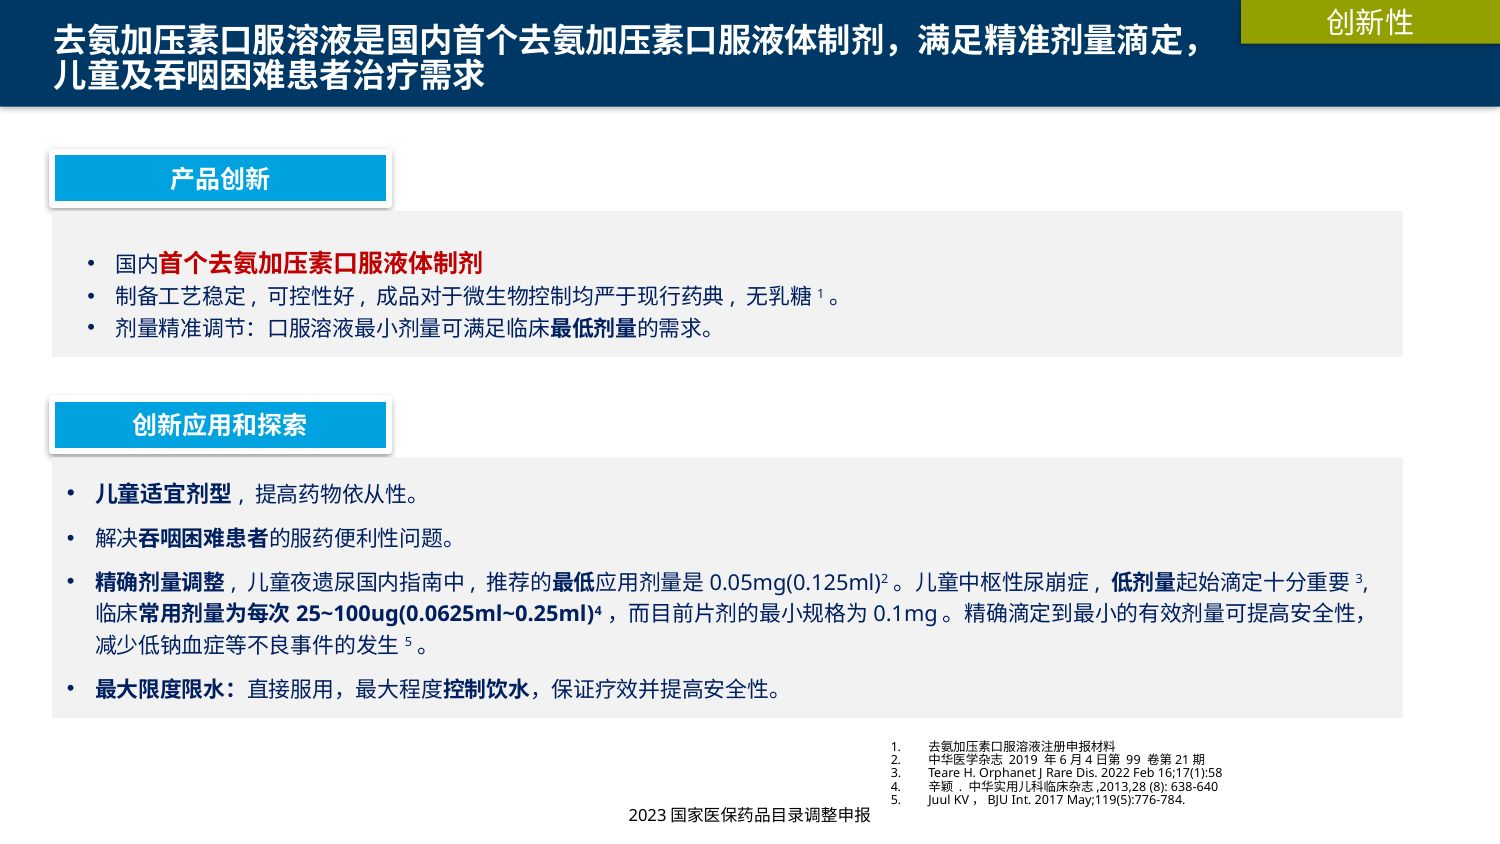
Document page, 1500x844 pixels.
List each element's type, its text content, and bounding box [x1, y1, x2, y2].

text_box [52, 210, 1403, 357]
text_box 国内首个去氨加压素口服液体制剂 制备工艺稳定, 可控性好, 成品对于微生物控制均严于现行药典, 无乳糖1。 剂量精准调节：口服溶液最小剂量可满足临床最低剂量的需求。 [72, 234, 1157, 348]
text_box 产品创新 [52, 152, 389, 205]
title 去氨加压素口服溶液是国内首个去氨加压素口服液体制剂，满足精准剂量滴定， 儿童及吞咽困难患者治疗需求 [38, 15, 1477, 67]
text_box 创新性 [1240, 0, 1500, 44]
text_box 去氨加压素口服溶液注册申报材料 中华医学杂志 2019 年6月4日第 99 卷第21期 Teare H. Orphanet J Rare Dis. 2022 Feb 16;17(1):58 辛颖 . 中华实用儿科临床杂志,2013,28 (8): 638-640 Juul KV，BJU Int. 2017 May;119(5):776-784. [876, 732, 1457, 815]
text_box 创新应用和探索 [52, 398, 389, 452]
text_box 儿童适宜剂型, 提高药物依从性。 解决吞咽困难患者的服药便利性问题。 精确剂量调整, 儿童夜遗尿国内指南中, 推荐的最低应用剂量是0.05mg(0.125ml)2。儿童中枢性尿崩症, 低剂量起始滴定十分重要3, 临床常用剂量为每次25~100ug(0.0625ml~0.25ml)4，而目前片剂的最小规格为0.1mg。精确滴定到最小的有效剂量可提高安全性，减少低钠血症等不良事件的发生5。 最大限度限水：直接服用，最大程度控制饮水，保证疗效并提高安全性。 [52, 457, 1403, 718]
